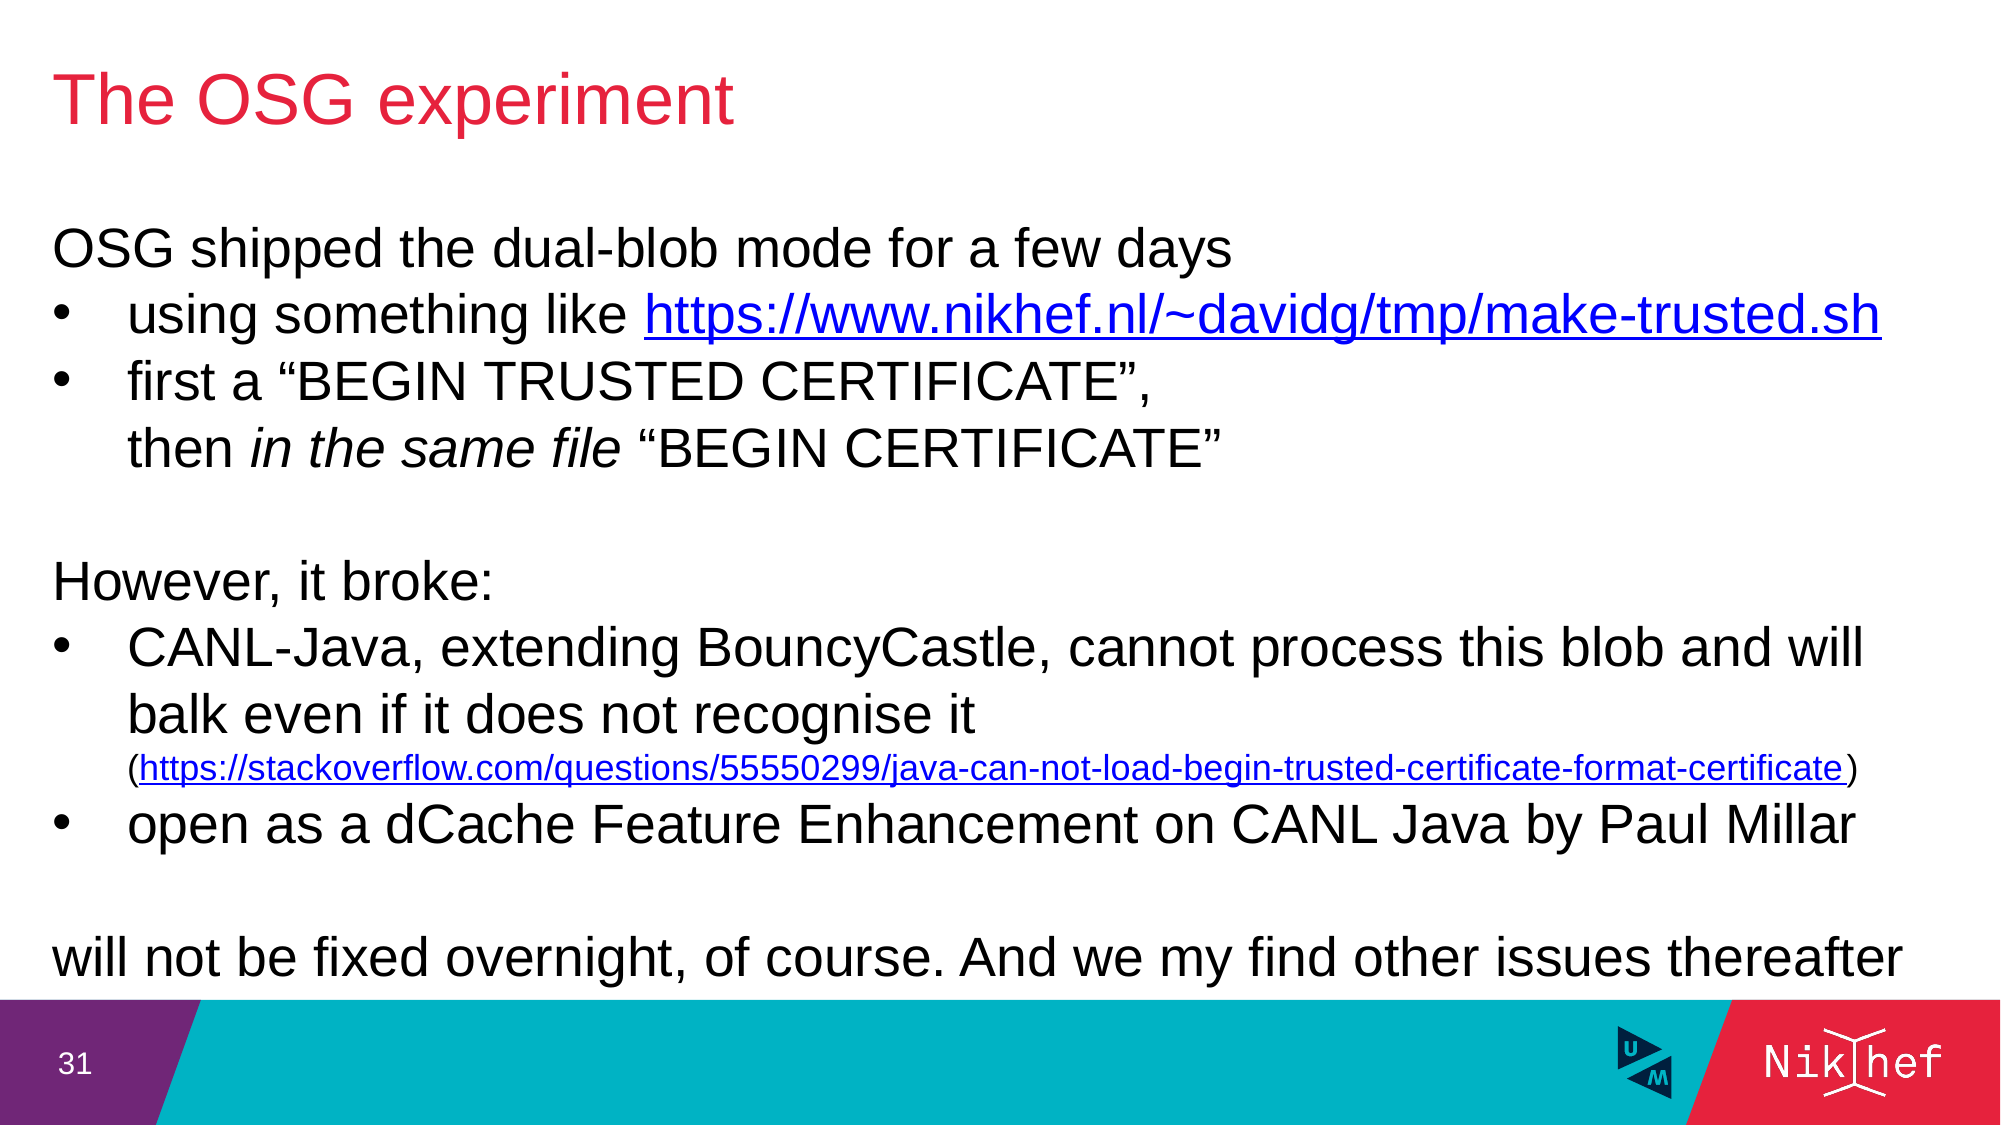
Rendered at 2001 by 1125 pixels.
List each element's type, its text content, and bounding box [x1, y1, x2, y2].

list The OSG experiment [51, 51, 1949, 141]
list OSG shipped the dual-blob mode for a few days using something like https://www.nikhef.nl/~davidg/tmp/make-trusted.sh first a “BEGIN TRUSTED CERTIFICATE”, then in the same file “BEGIN CERTIFICATE” However, it broke: CANL-Java, extending BouncyCastle, cannot process this blob and will balk even if it does not recognise it (https://stackoverflow.com/questions/55550299/java-can-not-load-begin-trusted-certificate-format-certificate) open as a dCache Feature Enhancement on CANL Java by Paul Millar will not be fixed overnight, of course. And we my find other issues thereafter [51, 211, 1949, 950]
slide_number 31 [57, 1043, 97, 1082]
picture [1766, 1028, 1941, 1097]
